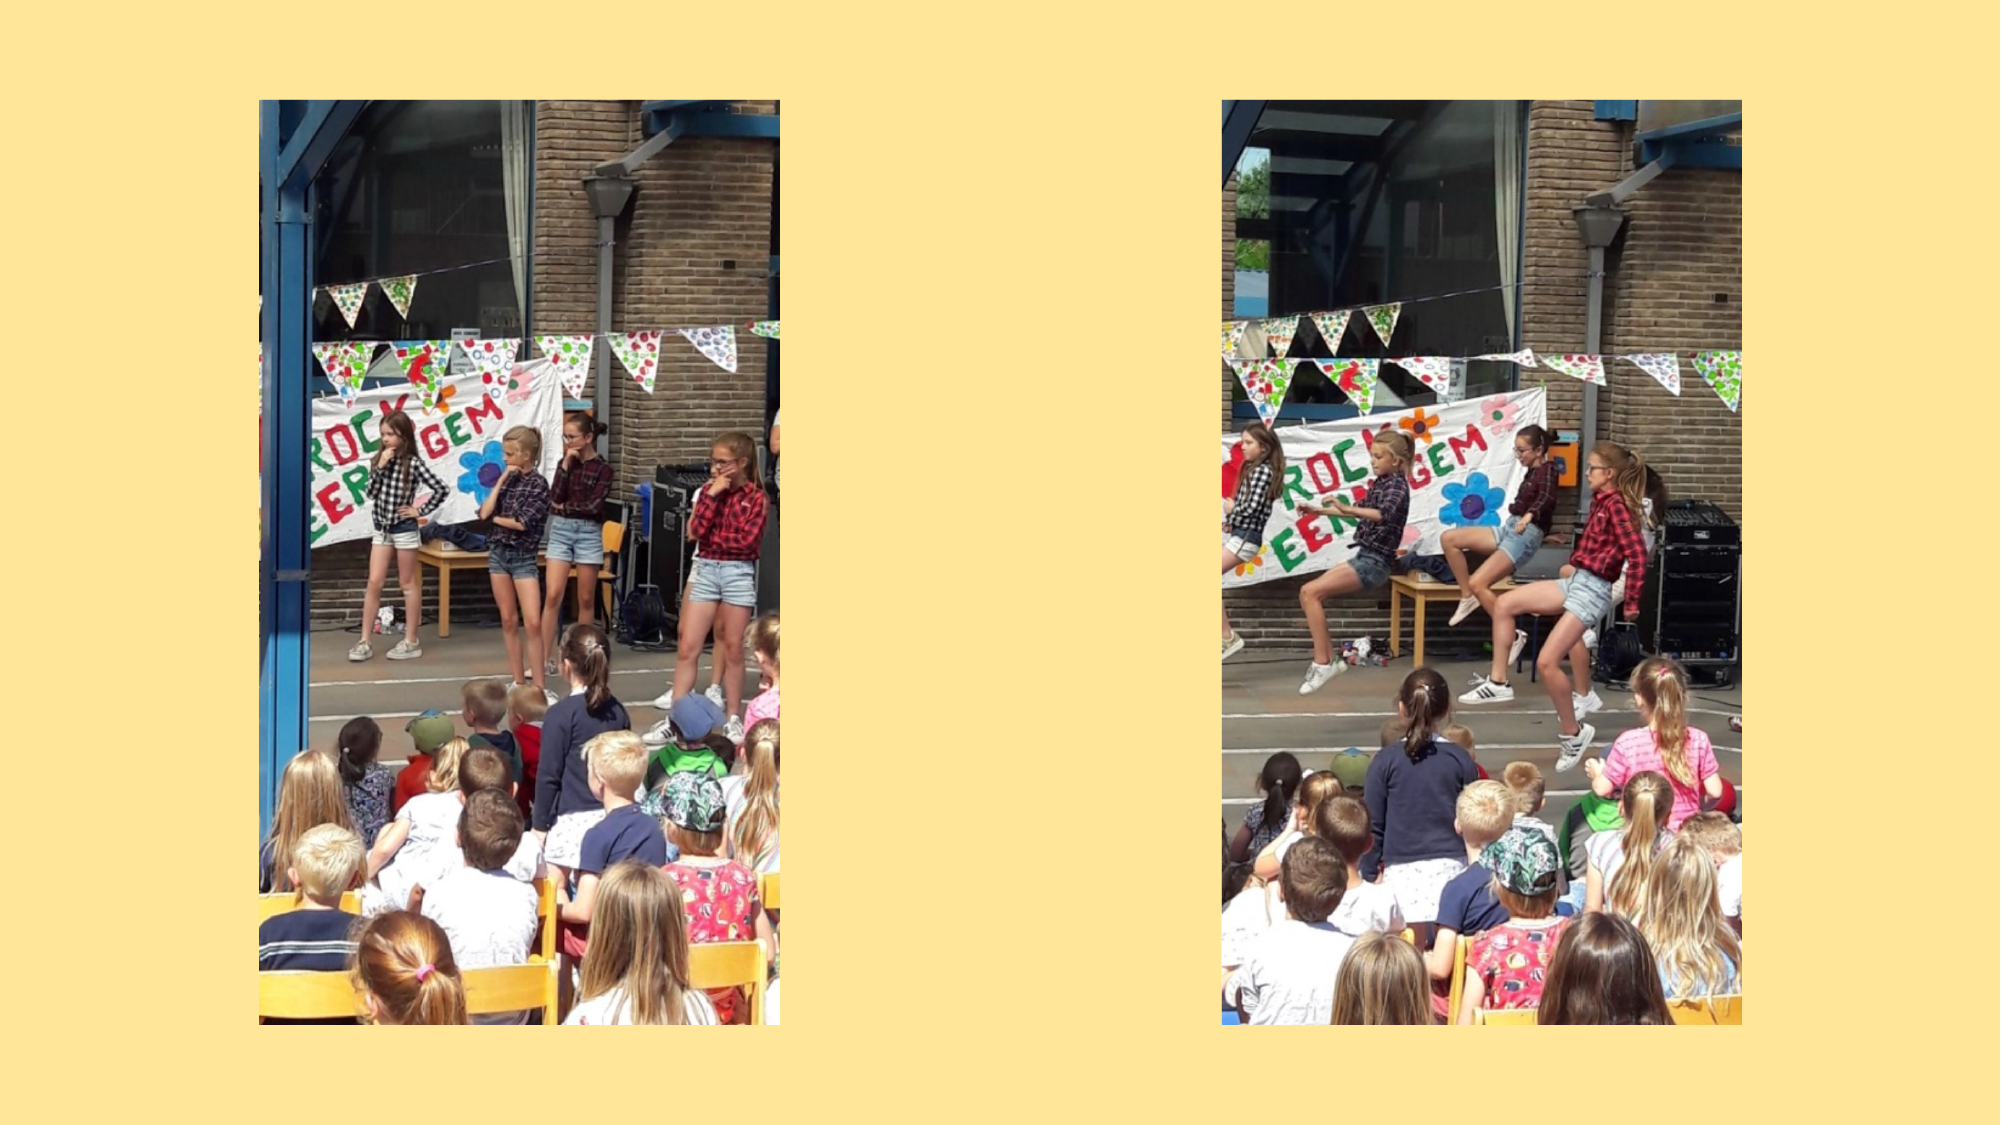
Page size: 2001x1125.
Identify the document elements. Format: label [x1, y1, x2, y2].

picture [56, 101, 982, 1024]
picture [1018, 101, 1944, 1024]
